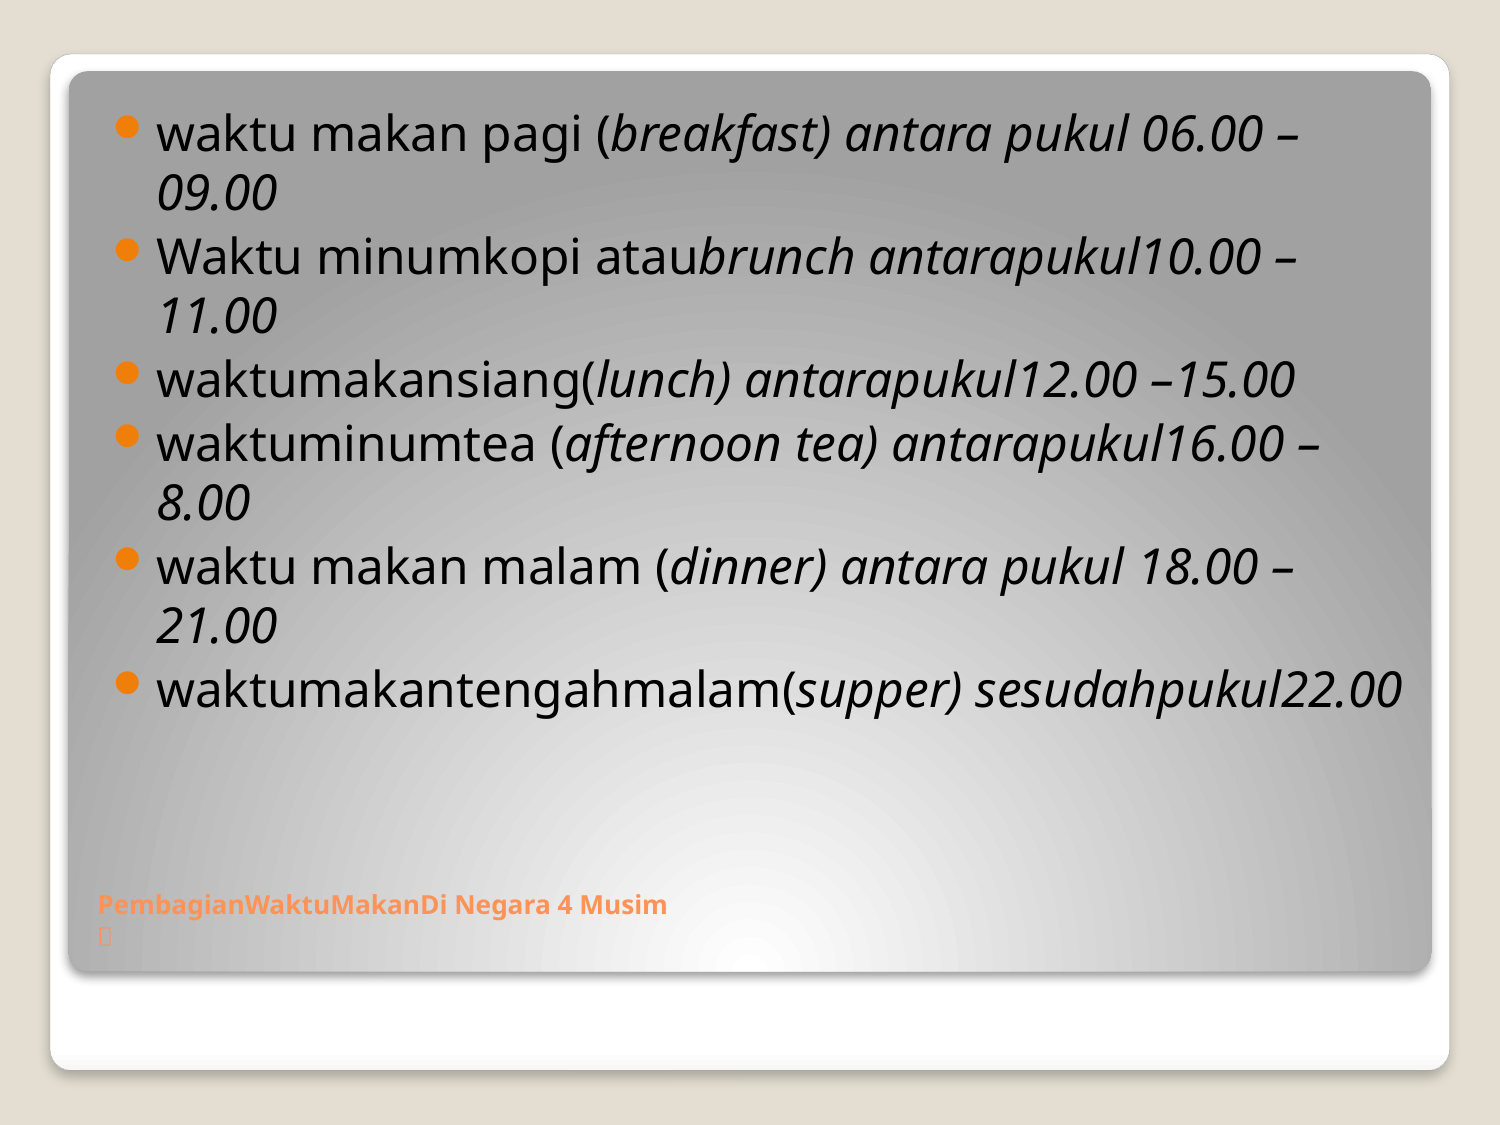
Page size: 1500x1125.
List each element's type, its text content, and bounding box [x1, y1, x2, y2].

title PembagianWaktuMakanDi Negara 4 Musim  [82, 817, 1425, 990]
list waktu makan pagi (breakfast) antara pukul 06.00 –09.00 Waktu minumkopi ataubrunch antarapukul10.00 –11.00 waktumakansiang(lunch) antarapukul12.00 –15.00 waktuminumtea (afternoon tea) antarapukul16.00 –8.00 waktu makan malam (dinner) antara pukul 18.00 –21.00 waktumakantengahmalam(supper) sesudahpukul22.00 [82, 86, 1425, 774]
